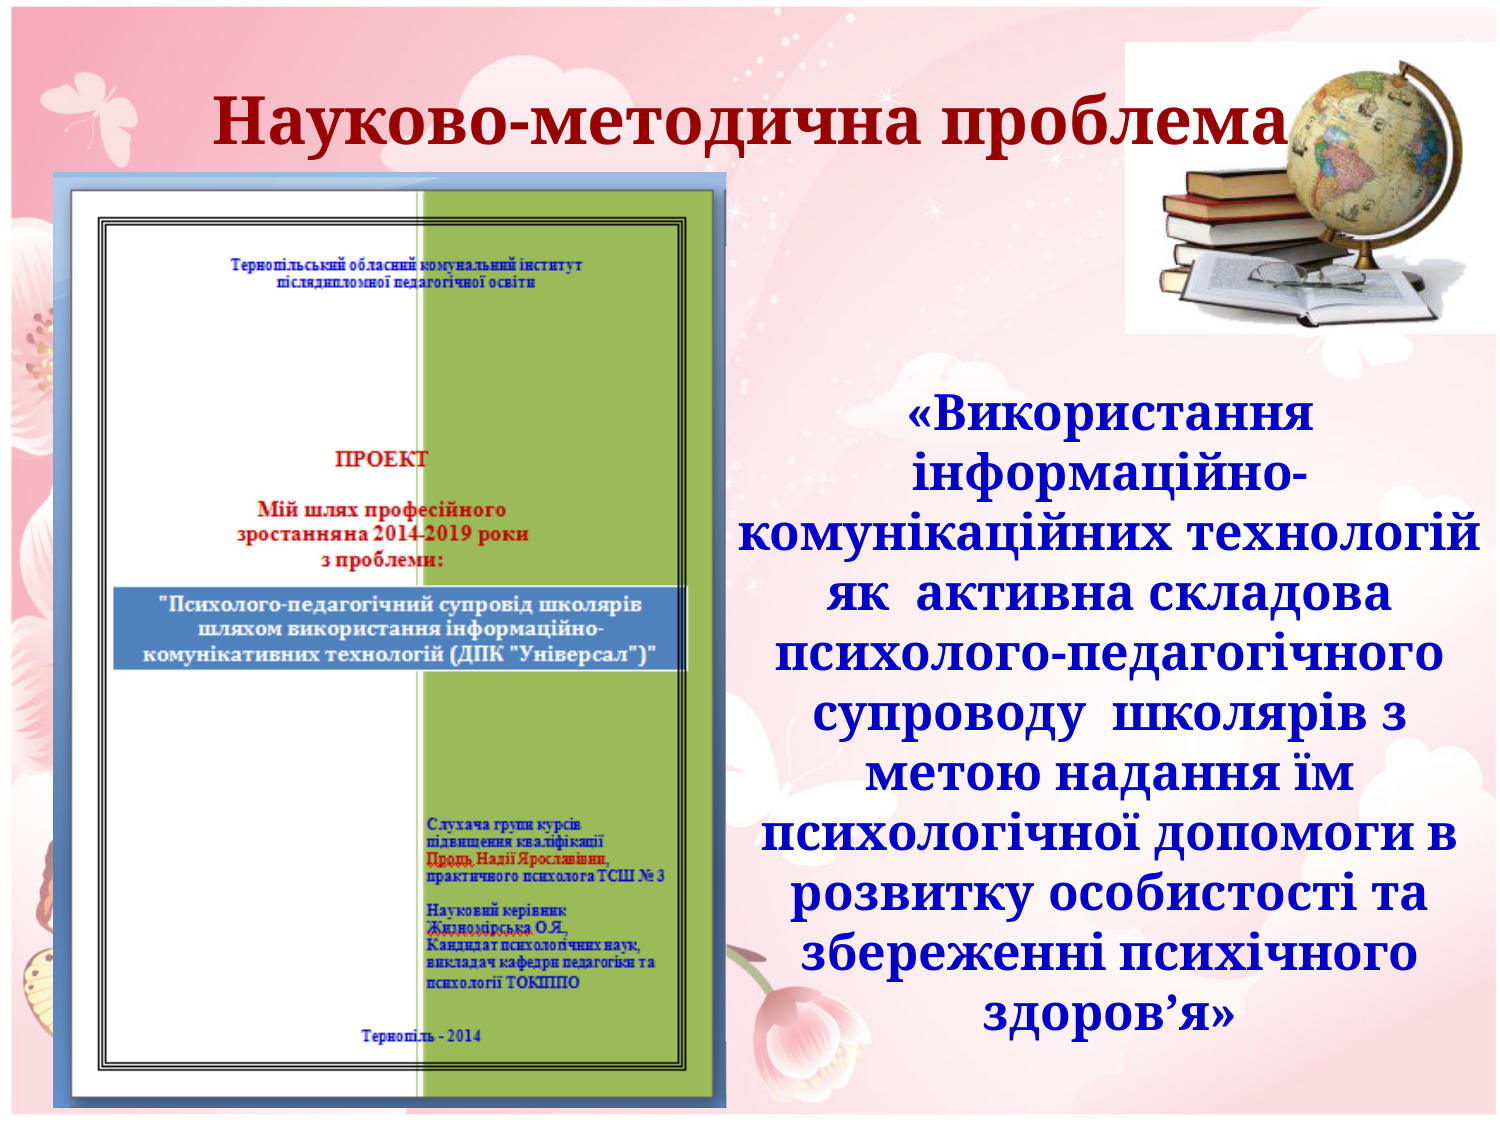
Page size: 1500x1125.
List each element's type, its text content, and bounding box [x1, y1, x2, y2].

text_box «Використання інформаційно-комунікаційних технологій як активна складова психолого-педагогічного супроводу школярів з метою надання їм психологічної допомоги в розвитку особистості та збереженні психічного здоров’я» [732, 373, 1500, 1049]
picture [1124, 42, 1500, 334]
title Науково-методична проблема [76, 42, 1124, 194]
picture [52, 172, 727, 1108]
